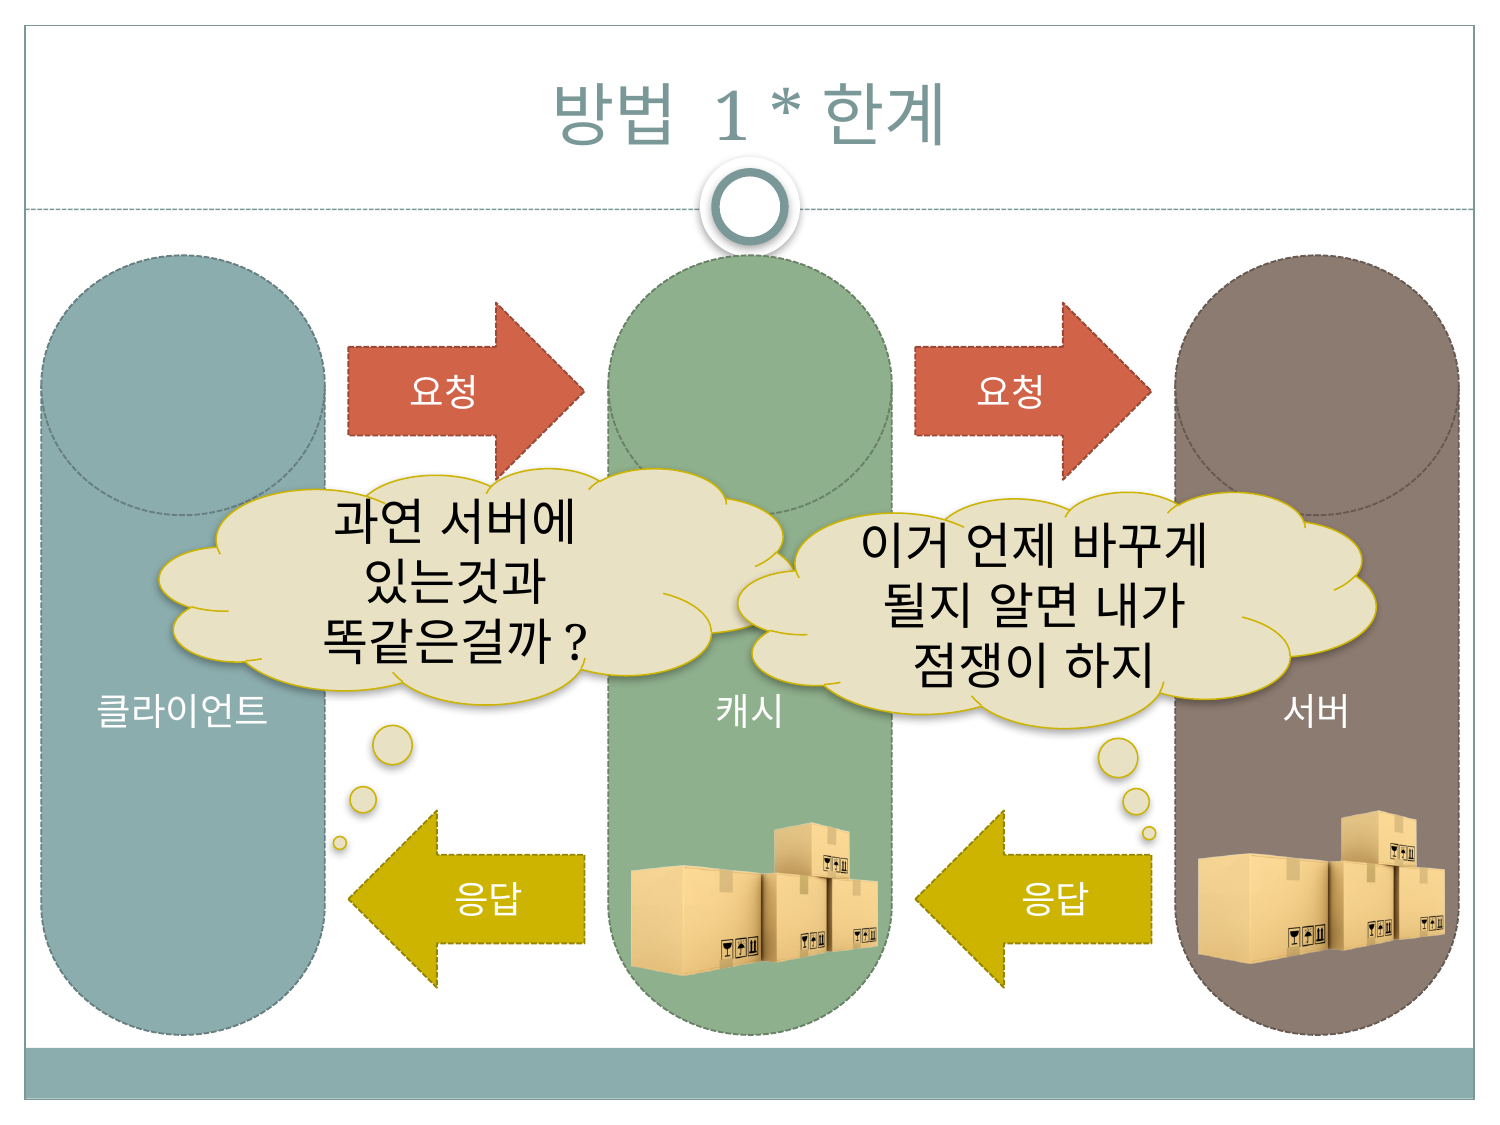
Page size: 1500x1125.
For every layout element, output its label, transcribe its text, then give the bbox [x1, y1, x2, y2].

text_box 이거 언제 바꾸게 될지 알면 내가 점쟁이 하지 [1122, 787, 1151, 816]
picture [631, 822, 878, 977]
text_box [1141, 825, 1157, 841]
text_box 클라이언트 [40, 254, 326, 1036]
picture [1198, 810, 1445, 965]
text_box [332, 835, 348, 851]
text_box 서버 [1193, 971, 1437, 1036]
text_box 과연 서버에 있는것과 똑같은걸까? [372, 724, 414, 766]
text_box 응답 [347, 809, 586, 989]
text_box 이거 언제 바꾸게 될지 알면 내가 점쟁이 하지 [1097, 737, 1139, 779]
text_box 캐시 [607, 254, 893, 556]
title 방법 1 *한계 [49, 37, 1450, 162]
text_box 캐시 [607, 637, 893, 967]
text_box 요청 [347, 301, 586, 479]
text_box 과연 서버에 있는것과 똑같은걸까? [158, 467, 789, 706]
text_box 캐시 [637, 986, 862, 1036]
text_box 과연 서버에 있는것과 똑같은걸까? [349, 785, 378, 814]
text_box 응답 [914, 809, 1153, 989]
text_box 서버 [1174, 254, 1460, 969]
text_box 요청 [914, 301, 1152, 481]
text_box 이거 언제 바꾸게 될지 알면 내가 점쟁이 하지 [736, 491, 1378, 730]
